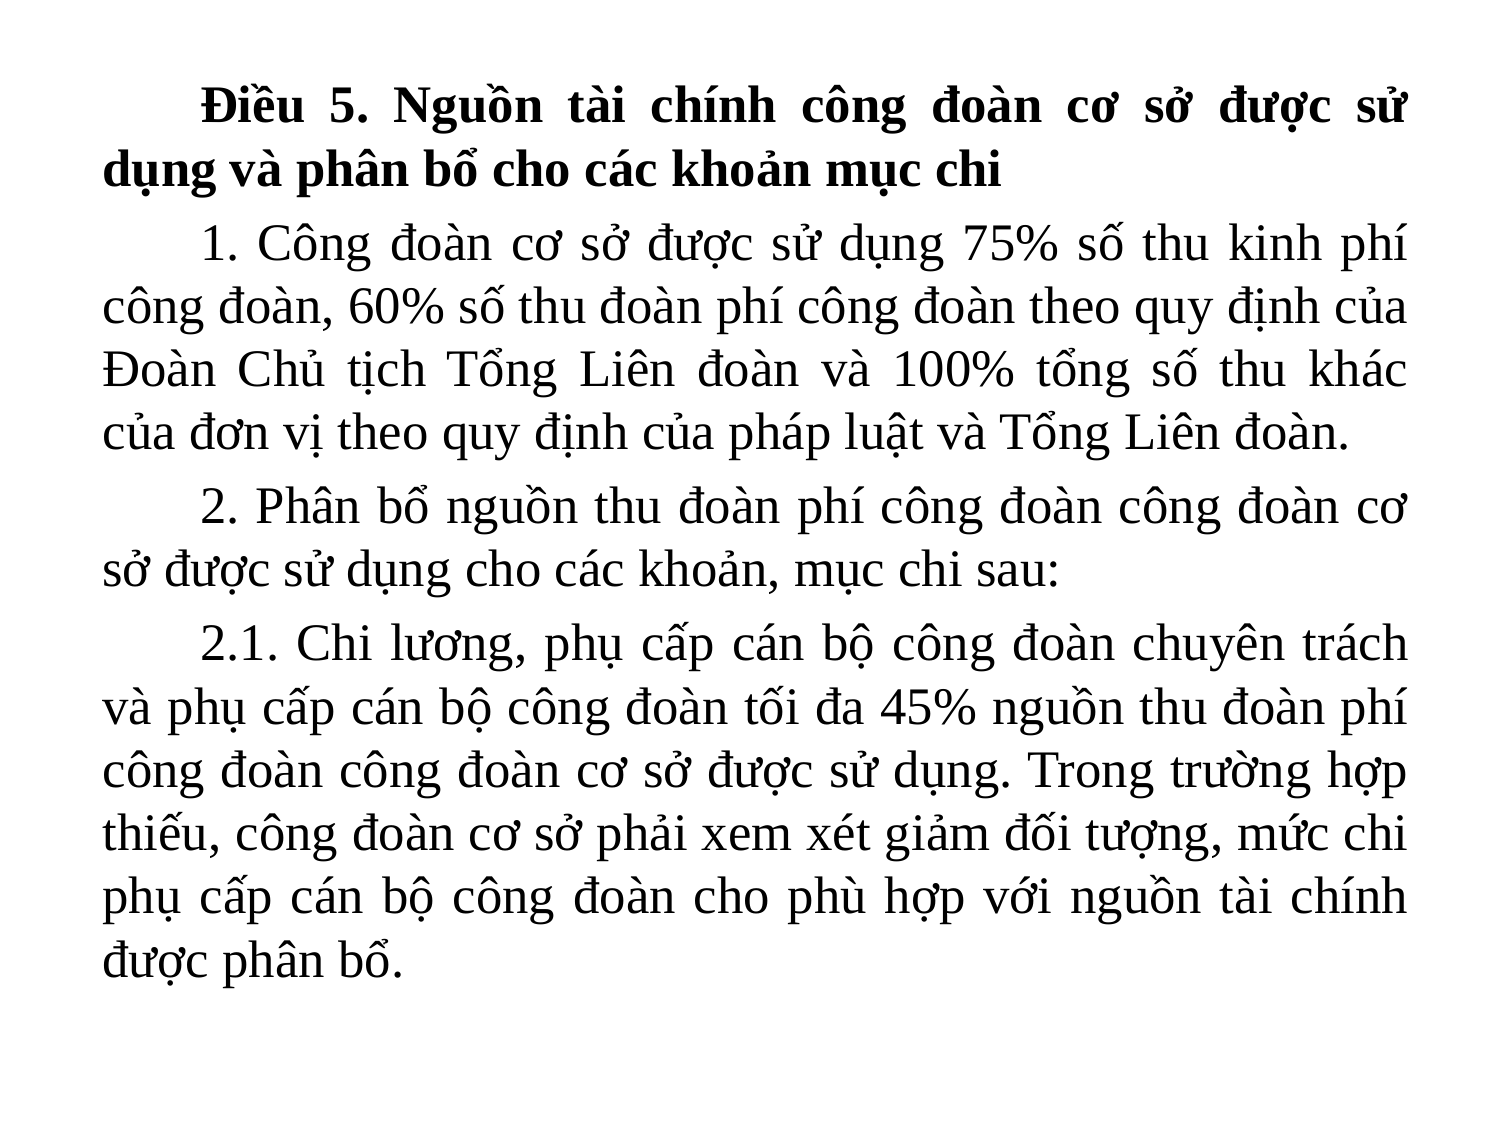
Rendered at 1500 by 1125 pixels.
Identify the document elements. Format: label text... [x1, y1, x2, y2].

list Điều 5. Nguồn tài chính công đoàn cơ sở được sử dụng và phân bổ cho các khoản mục chi 1. Công đoàn cơ sở được sử dụng 75% số thu kinh phí công đoàn, 60% số thu đoàn phí công đoàn theo quy định của Đoàn Chủ tịch Tổng Liên đoàn và 100% tổng số thu khác của đơn vị theo quy định của pháp luật và Tổng Liên đoàn. 2. Phân bổ nguồn thu đoàn phí công đoàn công đoàn cơ sở được sử dụng cho các khoản, mục chi sau: 2.1. Chi lương, phụ cấp cán bộ công đoàn chuyên trách và phụ cấp cán bộ công đoàn tối đa 45% nguồn thu đoàn phí công đoàn công đoàn cơ sở được sử dụng. Trong trường hợp thiếu, công đoàn cơ sở phải xem xét giảm đối tượng, mức chi phụ cấp cán bộ công đoàn cho phù hợp với nguồn tài chính được phân bổ. [87, 62, 1425, 1088]
